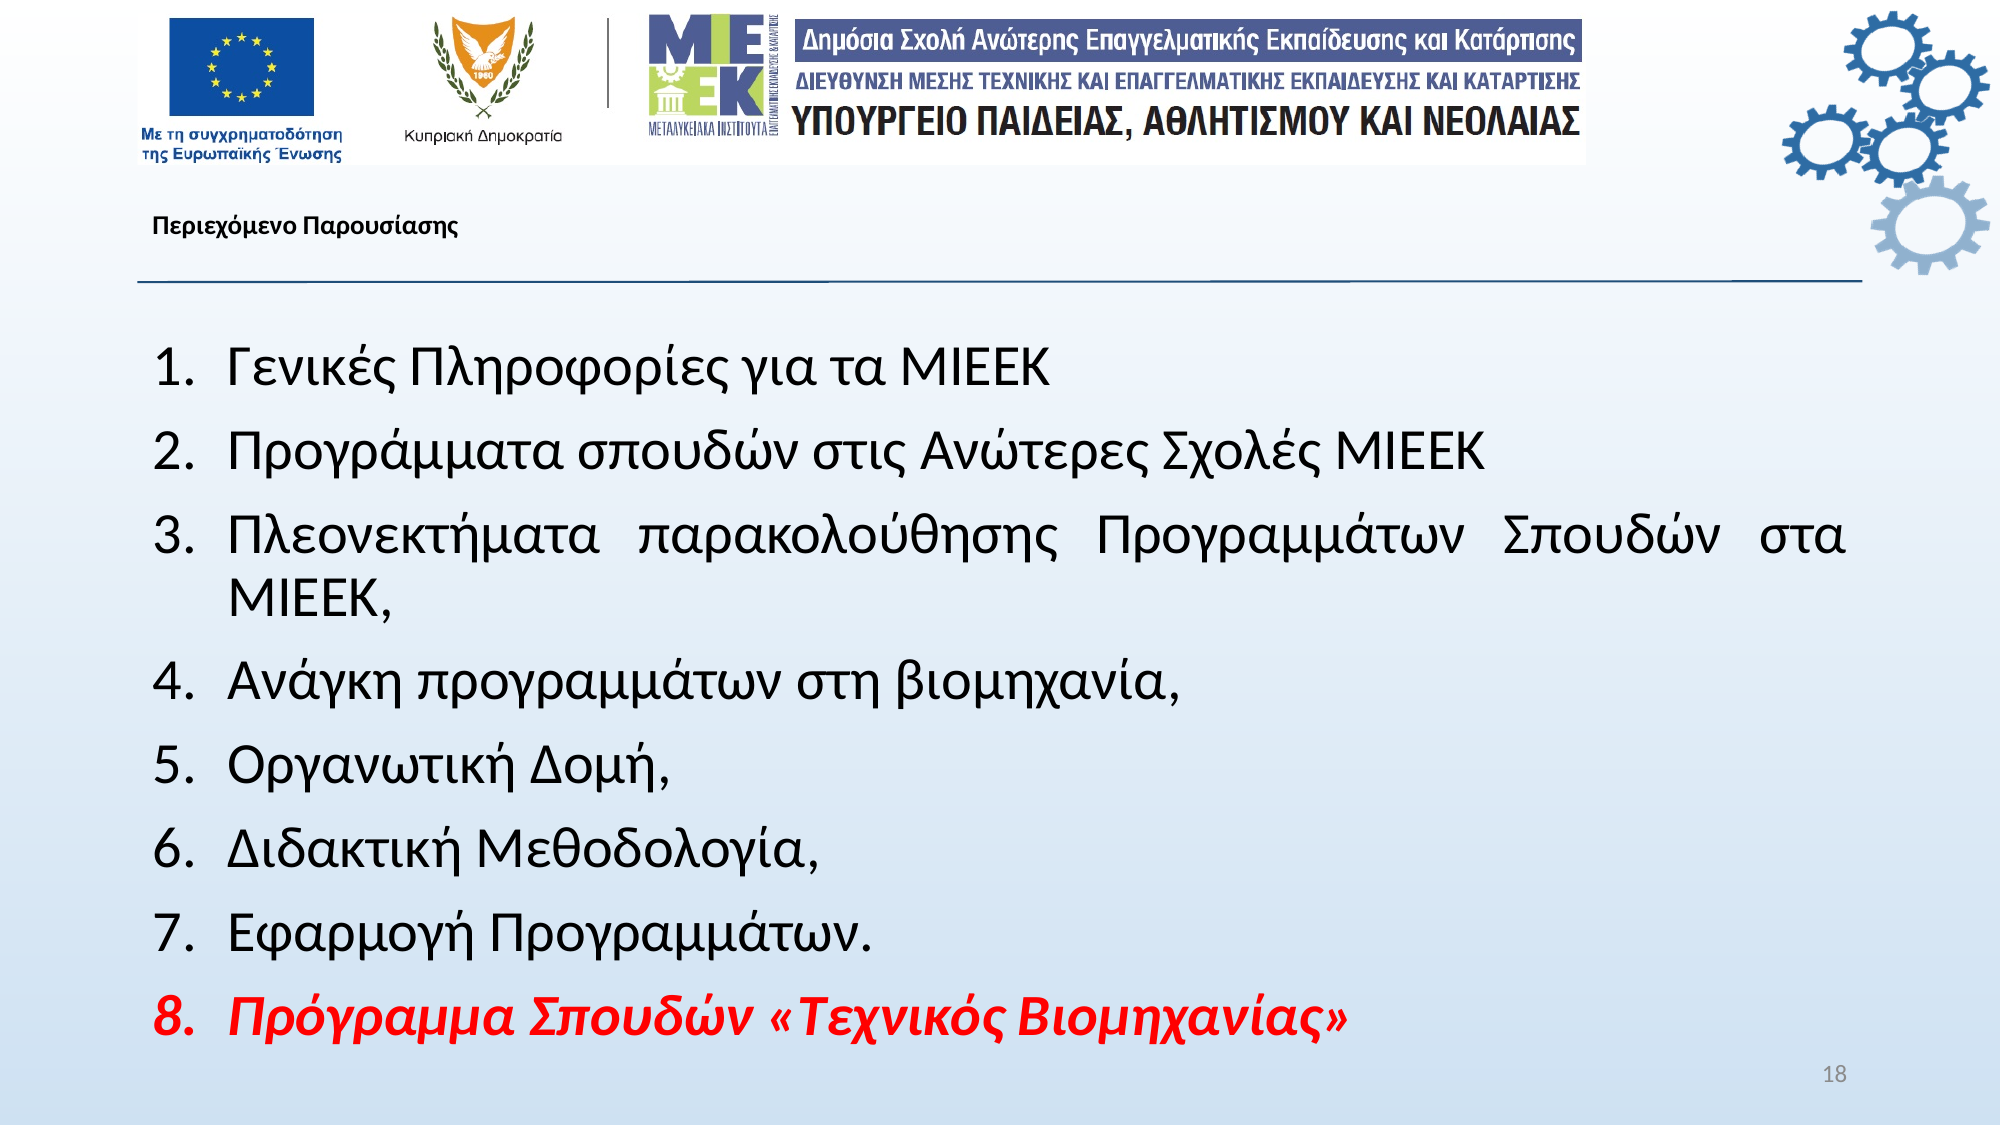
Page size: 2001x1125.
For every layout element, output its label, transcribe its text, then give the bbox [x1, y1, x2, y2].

title Περιεχόμενο Παρουσίασης [137, 174, 1863, 282]
picture [137, 13, 1586, 165]
picture [1737, 0, 2001, 308]
list Γενικές Πληροφορίες για τα ΜΙΕΕΚ Προγράμματα σπουδών στις Ανώτερες Σχολές ΜΙΕΕΚ Πλεονεκτήματα παρακολούθησης Προγραμμάτων Σπουδών στα ΜΙΕΕΚ, Ανάγκη προγραμμάτων στη βιομηχανία, Οργανωτική Δομή, Διδακτική Μεθοδολογία, Εφαρμογή Προγραμμάτων. Πρόγραμμα Σπουδών «Τεχνικός Βιομηχανίας» [137, 327, 1863, 1014]
slide_number 18 [1412, 1042, 1863, 1103]
